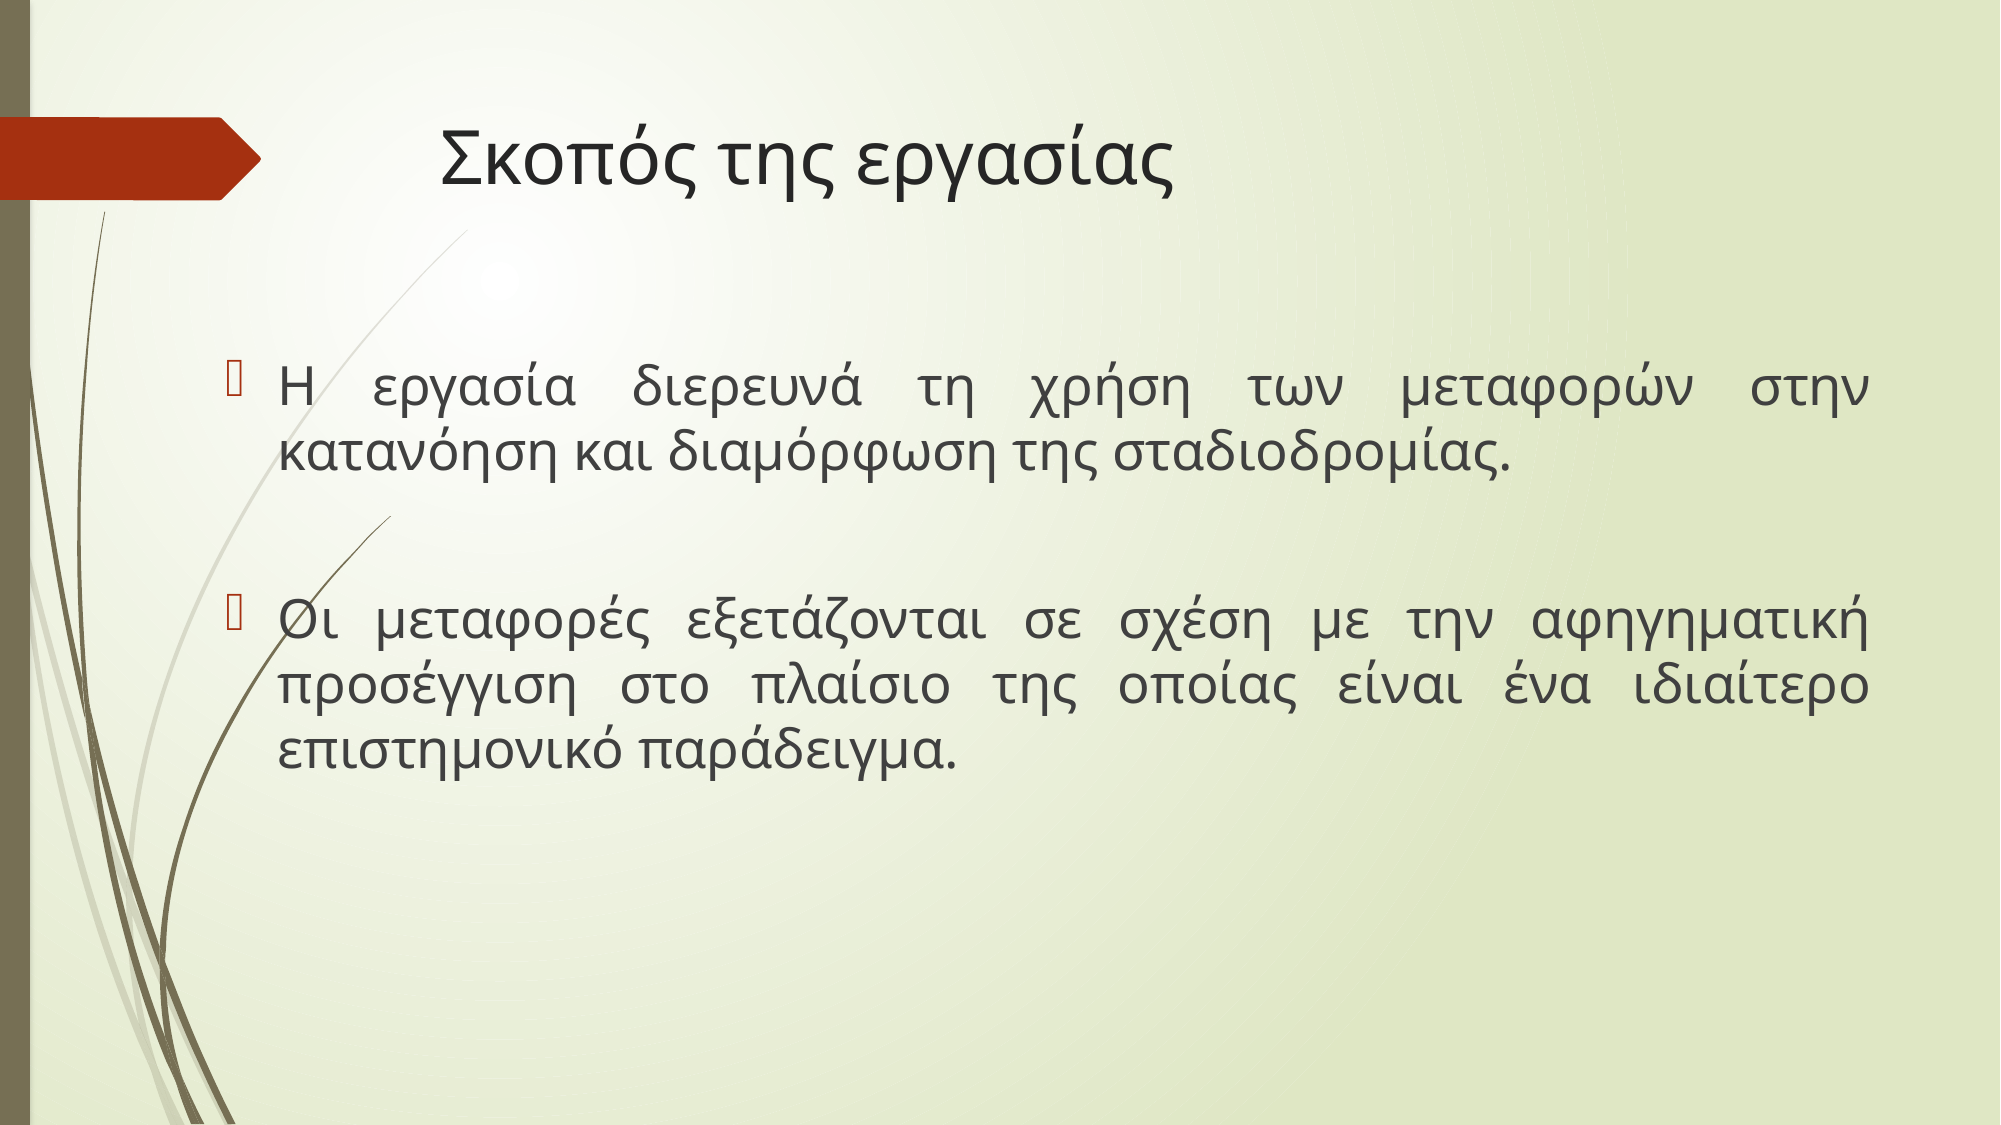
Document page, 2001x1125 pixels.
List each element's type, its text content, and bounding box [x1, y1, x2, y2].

title Σκοπός της εργασίας [424, 102, 1888, 313]
list Η εργασία διερευνά τη χρήση των μεταφορών στην κατανόηση και διαμόρφωση της σταδιοδρομίας. Οι μεταφορές εξετάζονται σε σχέση με την αφηγηματική προσέγγιση στο πλαίσιο της οποίας είναι ένα ιδιαίτερο επιστημονικό παράδειγμα. [210, 343, 1888, 788]
